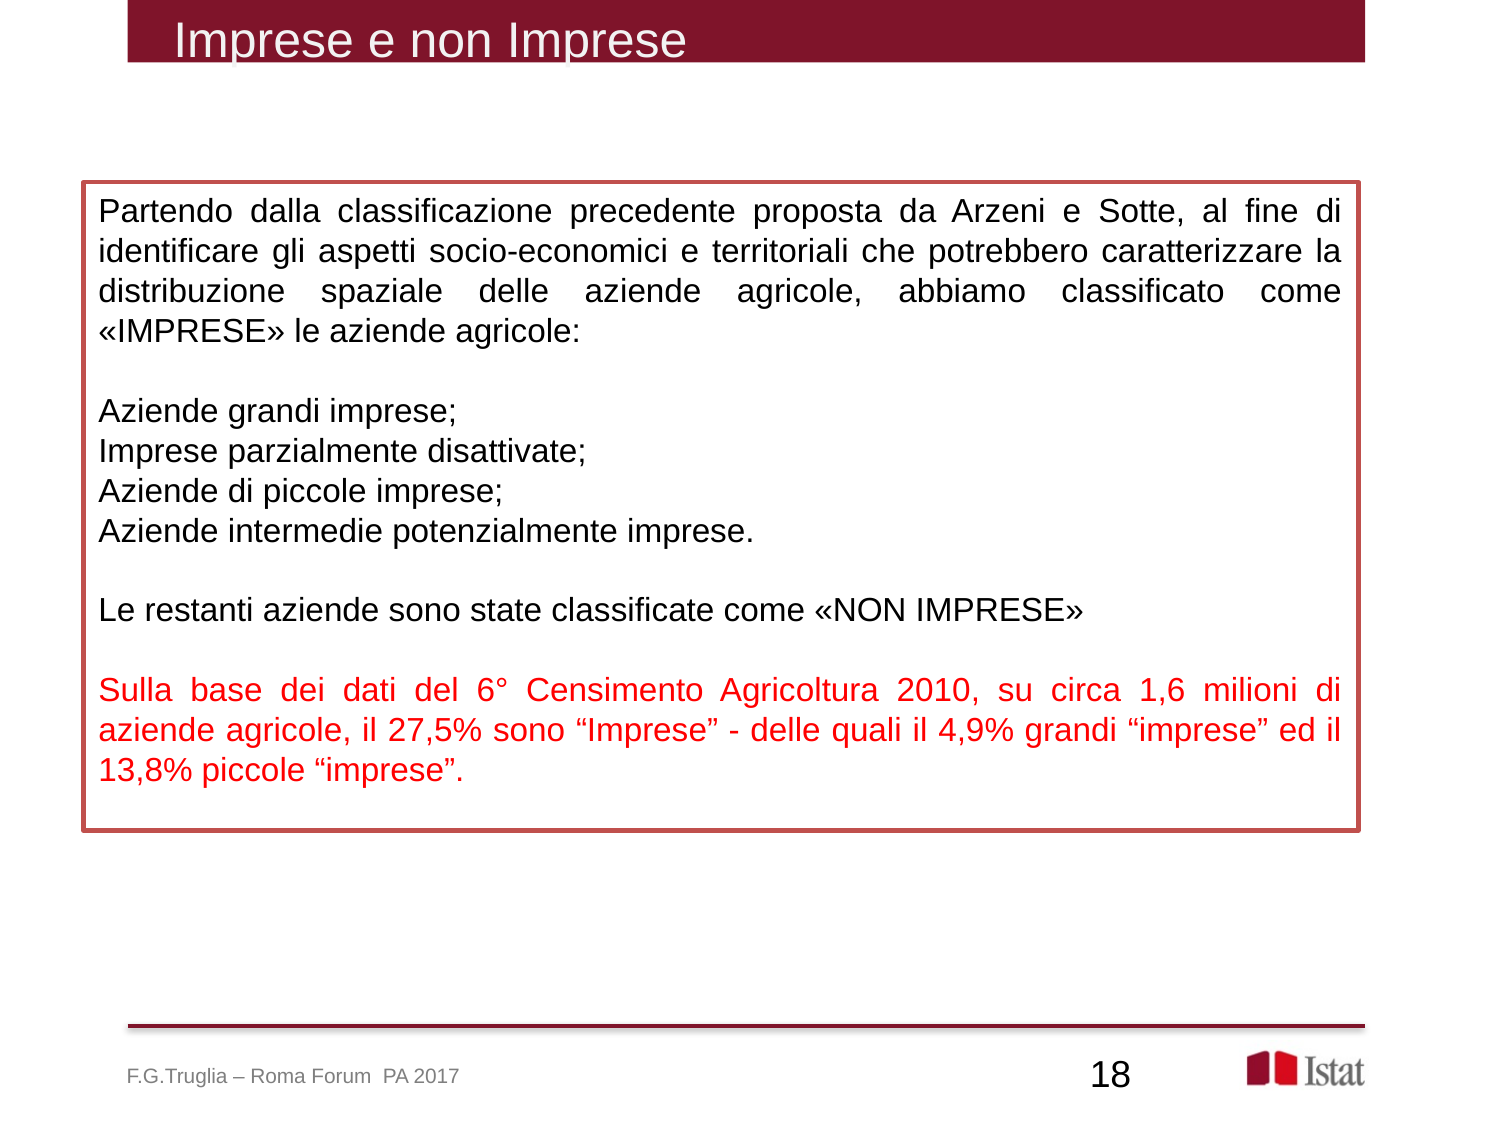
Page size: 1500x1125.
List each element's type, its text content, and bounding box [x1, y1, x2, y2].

text_box Imprese e non Imprese [158, 0, 703, 75]
slide_number 18 [1074, 1042, 1425, 1103]
text_box F.G.Truglia – Roma Forum PA 2017 [111, 1055, 882, 1096]
text_box Partendo dalla classificazione precedente proposta da Arzeni e Sotte, al fine di identificare gli aspetti socio-economici e territoriali che potrebbero caratterizzare la distribuzione spaziale delle aziende agricole, abbiamo classificato come «IMPRESE» le aziende agricole: Aziende grandi imprese; Imprese parzialmente disattivate; Aziende di piccole imprese; Aziende intermedie potenzialmente imprese. Le restanti aziende sono state classificate come «NON IMPRESE» Sulla base dei dati del 6° Censimento Agricoltura 2010, su circa 1,6 milioni di aziende agricole, il 27,5% sono “Imprese” - delle quali il 4,9% grandi “imprese” ed il 13,8% piccole “imprese”. [81, 180, 1361, 833]
